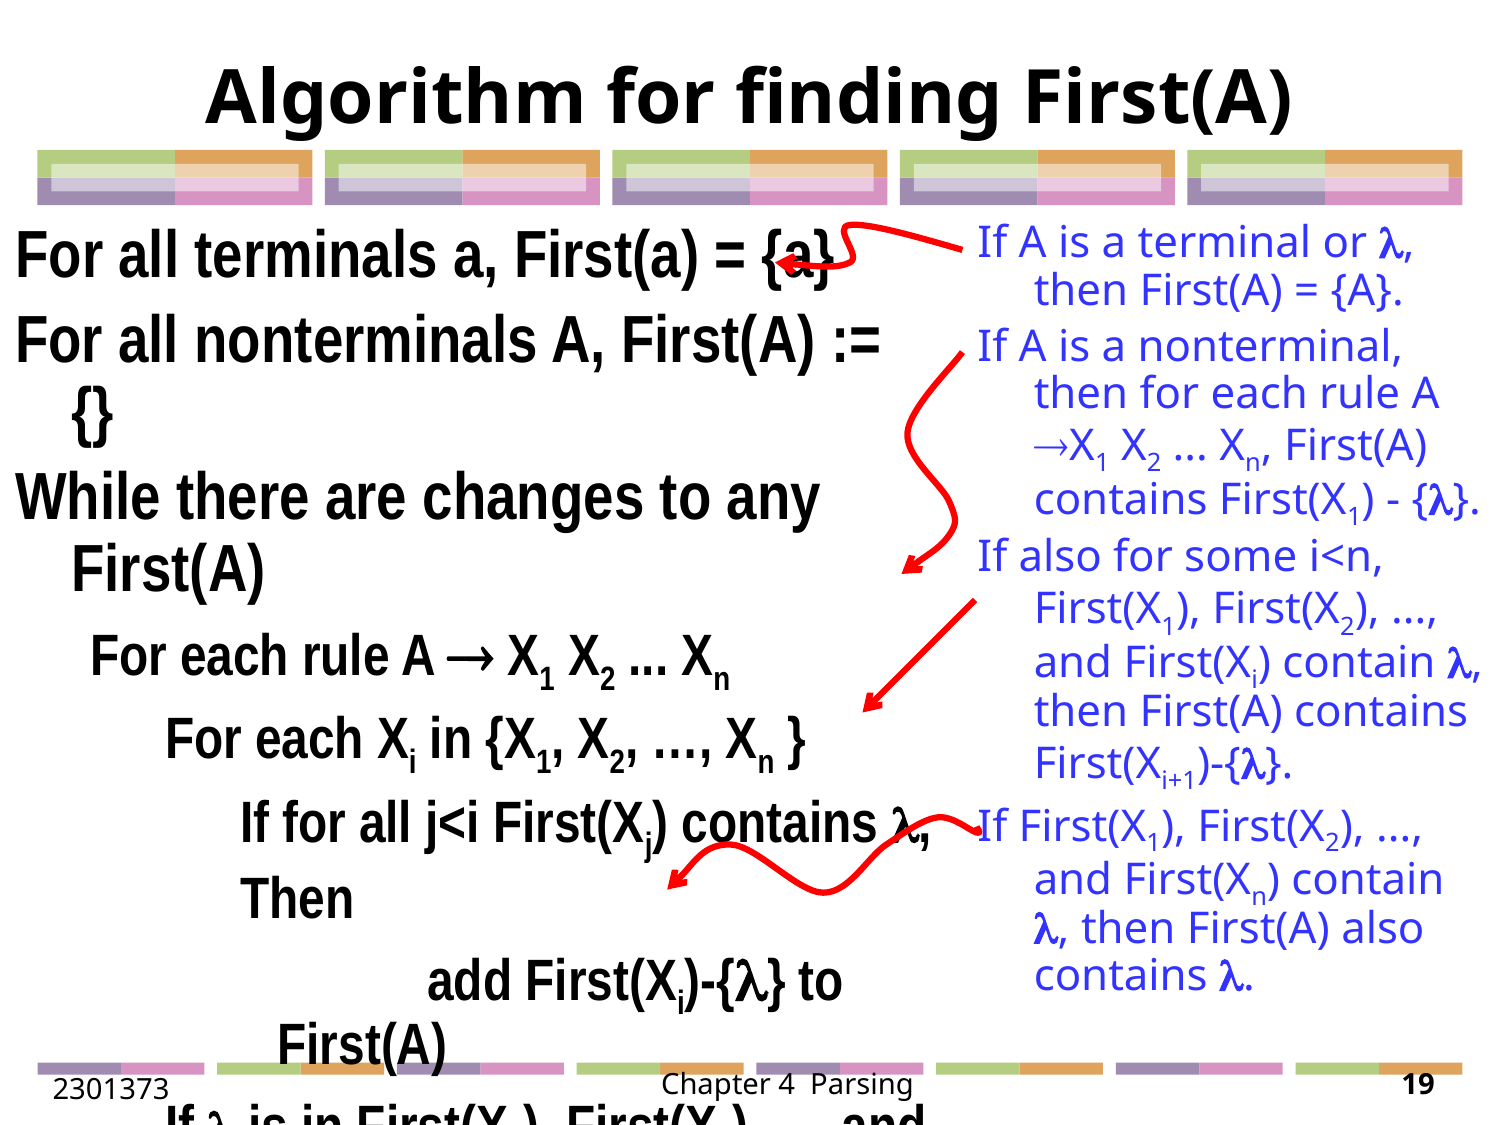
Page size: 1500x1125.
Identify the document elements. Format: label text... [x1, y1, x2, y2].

list For all terminals a, First(a) = {a} For all nonterminals A, First(A) := {} While there are changes to any First(A) For each rule A  X1 X2 ... Xn For each Xi in {X1, X2, …, Xn } If for all j<i First(Xj) contains , Then add First(Xi)-{} to First(A) If  is in First(X1), First(X2), ..., and First(Xn) Then add  to First(A) [0, 212, 950, 1050]
text_box [774, 224, 963, 272]
text_box [901, 352, 963, 574]
footer Chapter 4 Parsing [399, 1074, 1175, 1113]
title Algorithm for finding First(A) [37, 37, 1463, 150]
slide_number 19 [1187, 1074, 1450, 1113]
list If A is a terminal or , then First(A) = {A}. If A is a nonterminal, then for each rule A X1 X2 ... Xn, First(A) contains First(X1) - {}. If also for some i<n, First(X1), First(X2), ..., and First(Xi) contain , then First(A) contains First(Xi+1)-{}. If First(X1), First(X2), ..., and First(Xn) contain , then First(A) also contains . [962, 212, 1500, 1050]
text_box [667, 817, 980, 893]
slide_number 2301373 [37, 1074, 388, 1113]
text_box [862, 599, 976, 713]
